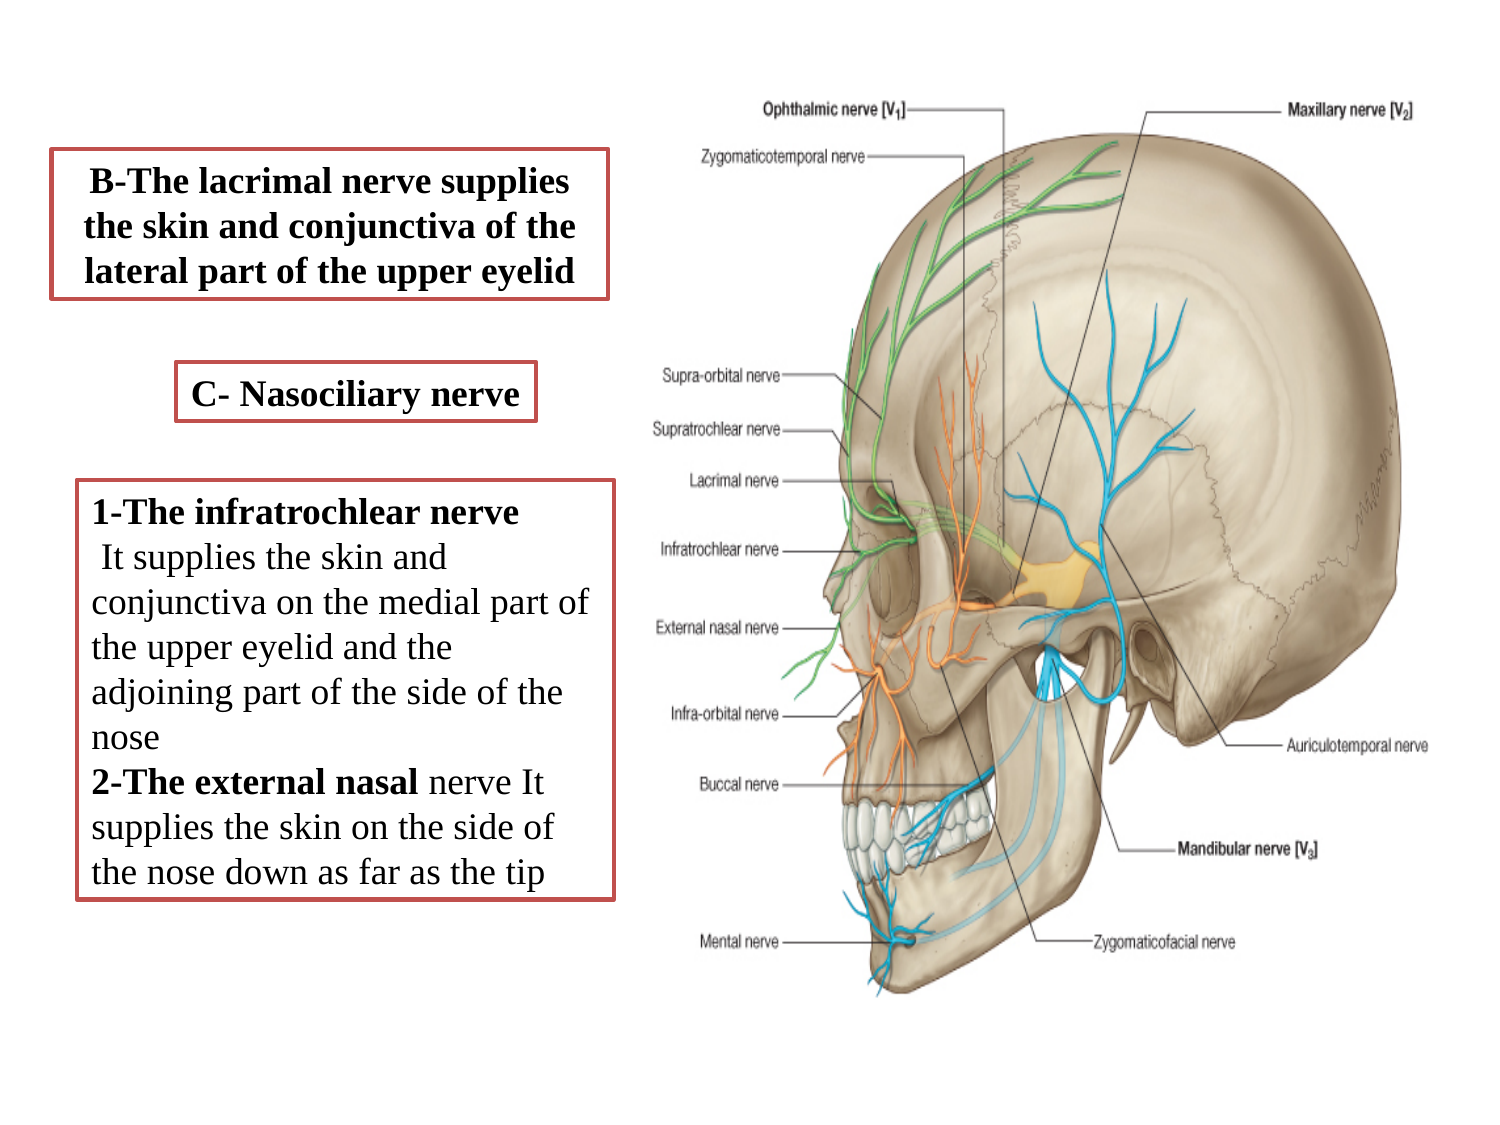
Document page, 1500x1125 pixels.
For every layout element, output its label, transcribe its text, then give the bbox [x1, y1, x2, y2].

text_box 1-The infratrochlear nerve It supplies the skin and conjunctiva on the medial part of the upper eyelid and the adjoining part of the side of the nose 2-The external nasal nerve It supplies the skin on the side of the nose down as far as the tip [75, 478, 616, 902]
text_box B-The lacrimal nerve supplies the skin and conjunctiva of the lateral part of the upper eyelid [49, 147, 610, 301]
text_box C- Nasociliary nerve [174, 360, 538, 423]
picture [643, 77, 1448, 1000]
